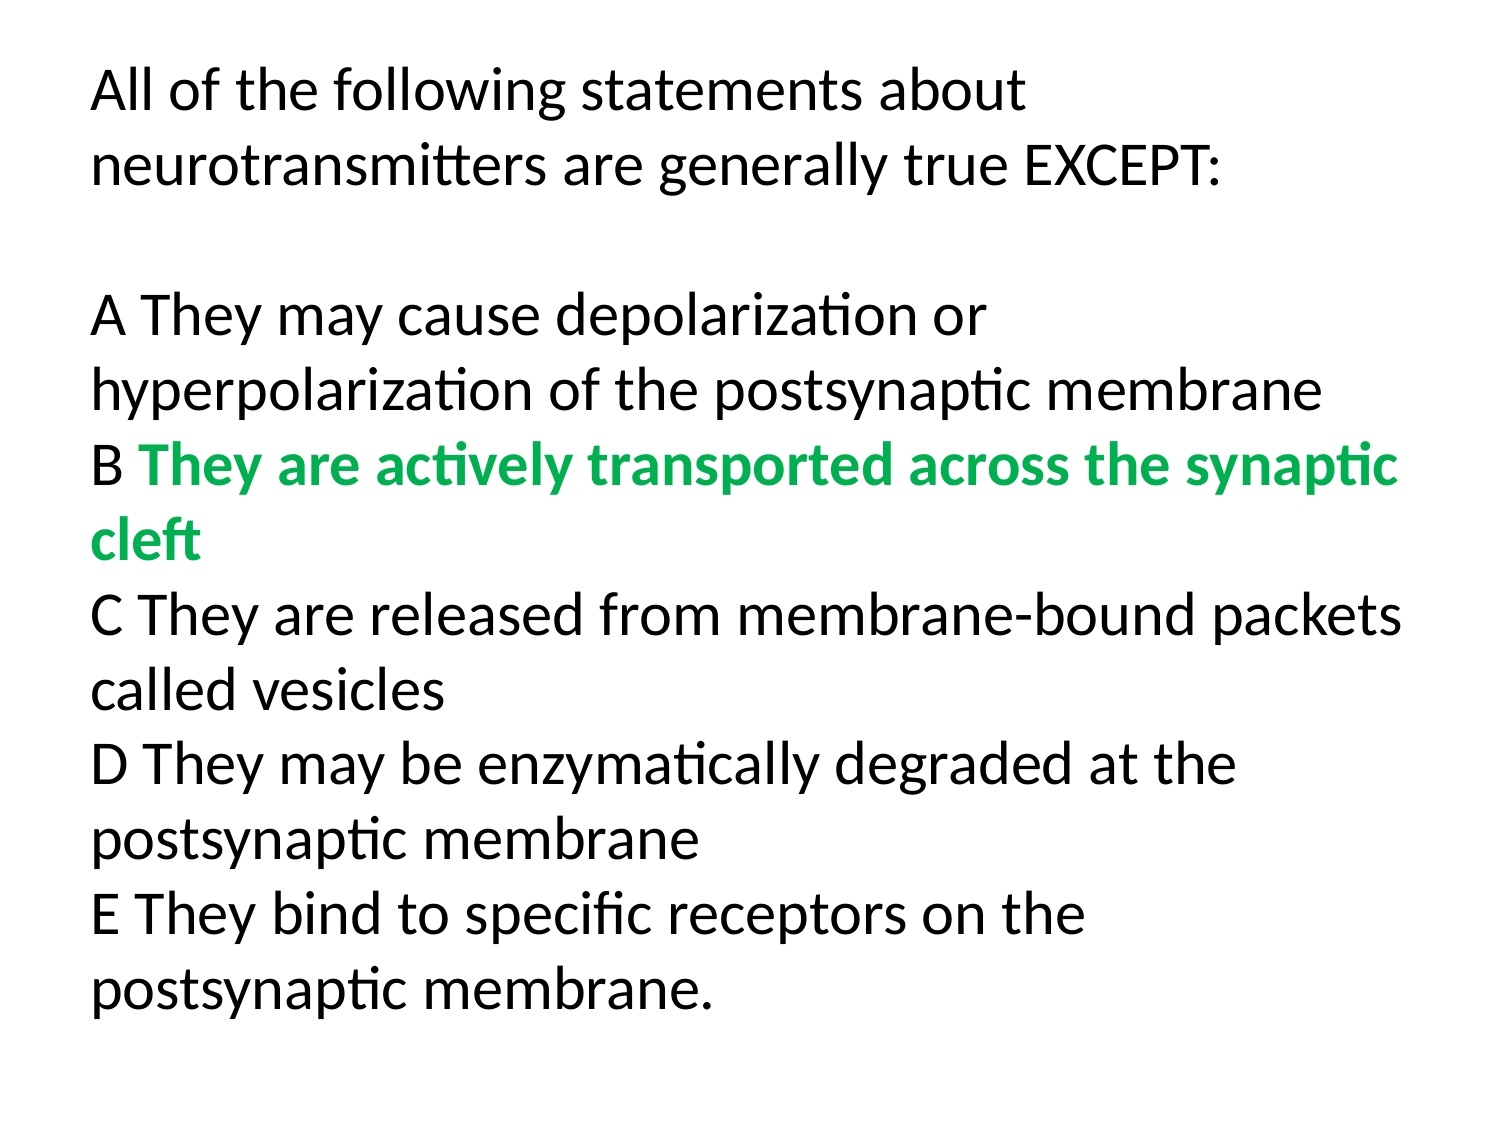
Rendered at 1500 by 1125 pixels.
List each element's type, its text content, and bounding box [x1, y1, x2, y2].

title All of the following statements about neurotransmitters are generally true EXCEPT: A They may cause depolarization or hyperpolarization of the postsynaptic membrane B They are actively transported across the synaptic cleft C They are released from membrane-bound packets called vesicles D They may be enzymatically degraded at the postsynaptic membrane E They bind to specific receptors on the postsynaptic membrane. [75, 45, 1425, 1025]
